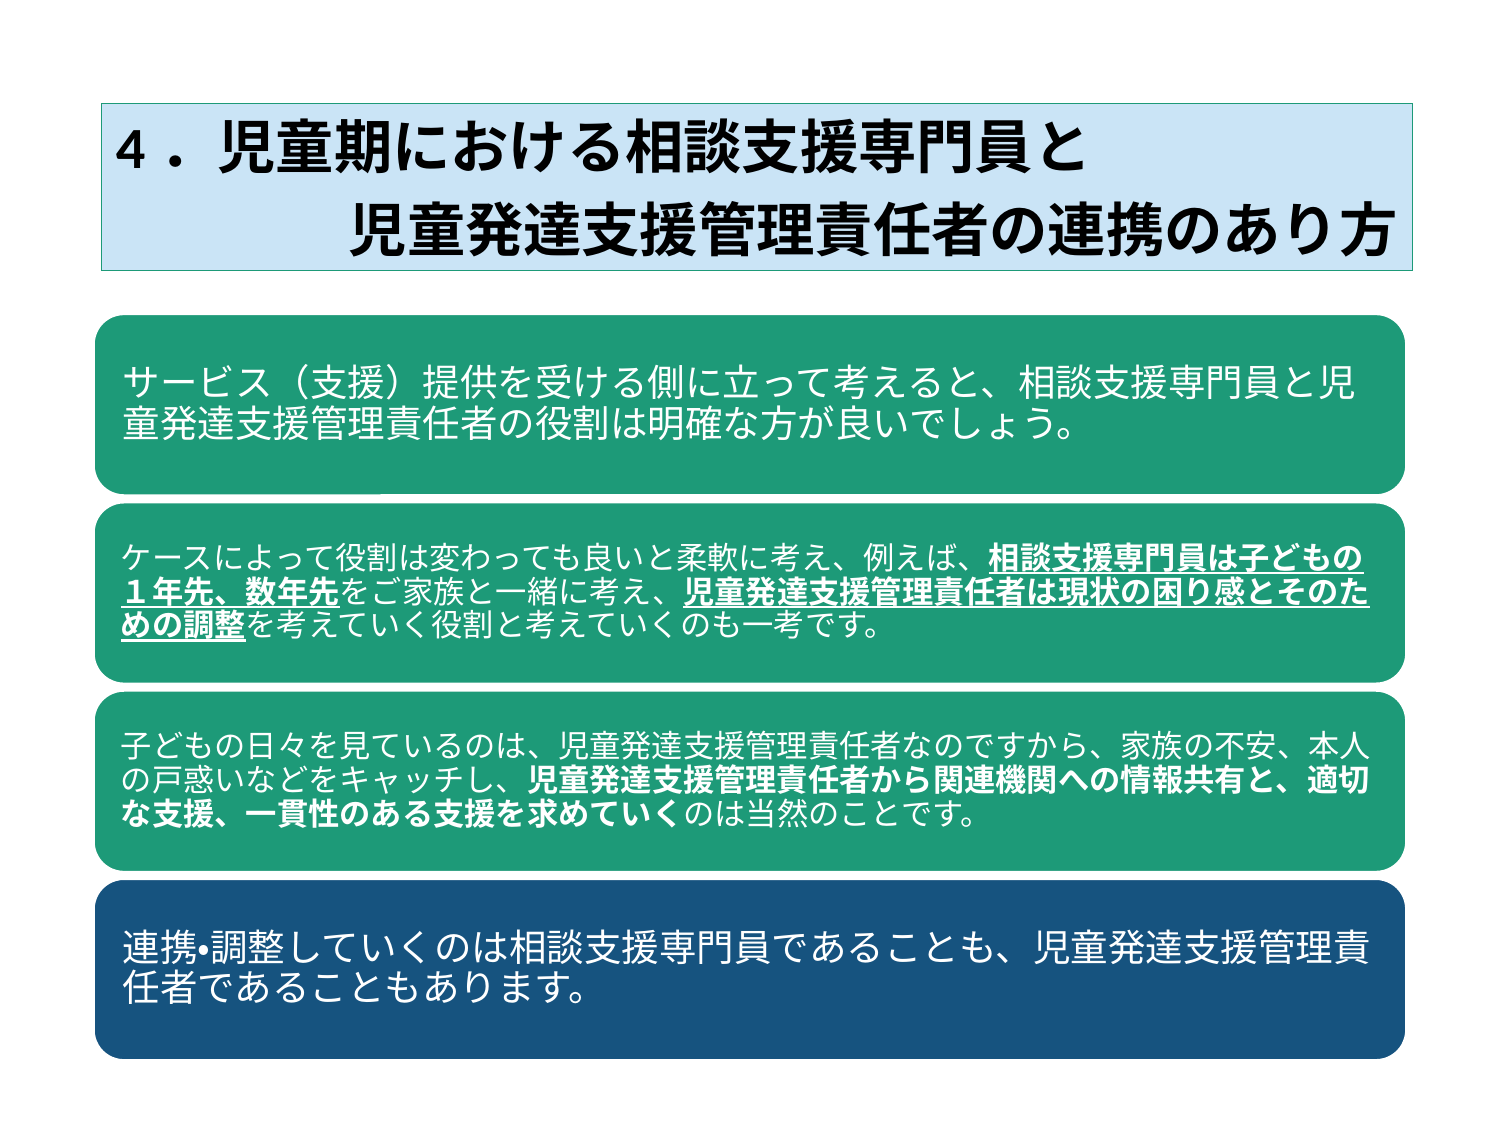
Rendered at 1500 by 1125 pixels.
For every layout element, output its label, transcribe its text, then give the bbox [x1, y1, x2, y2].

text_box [93, 308, 1407, 1066]
text_box 4．児童期における相談支援専門員と 児童発達支援管理責任者の連携のあり方 [101, 103, 1413, 271]
